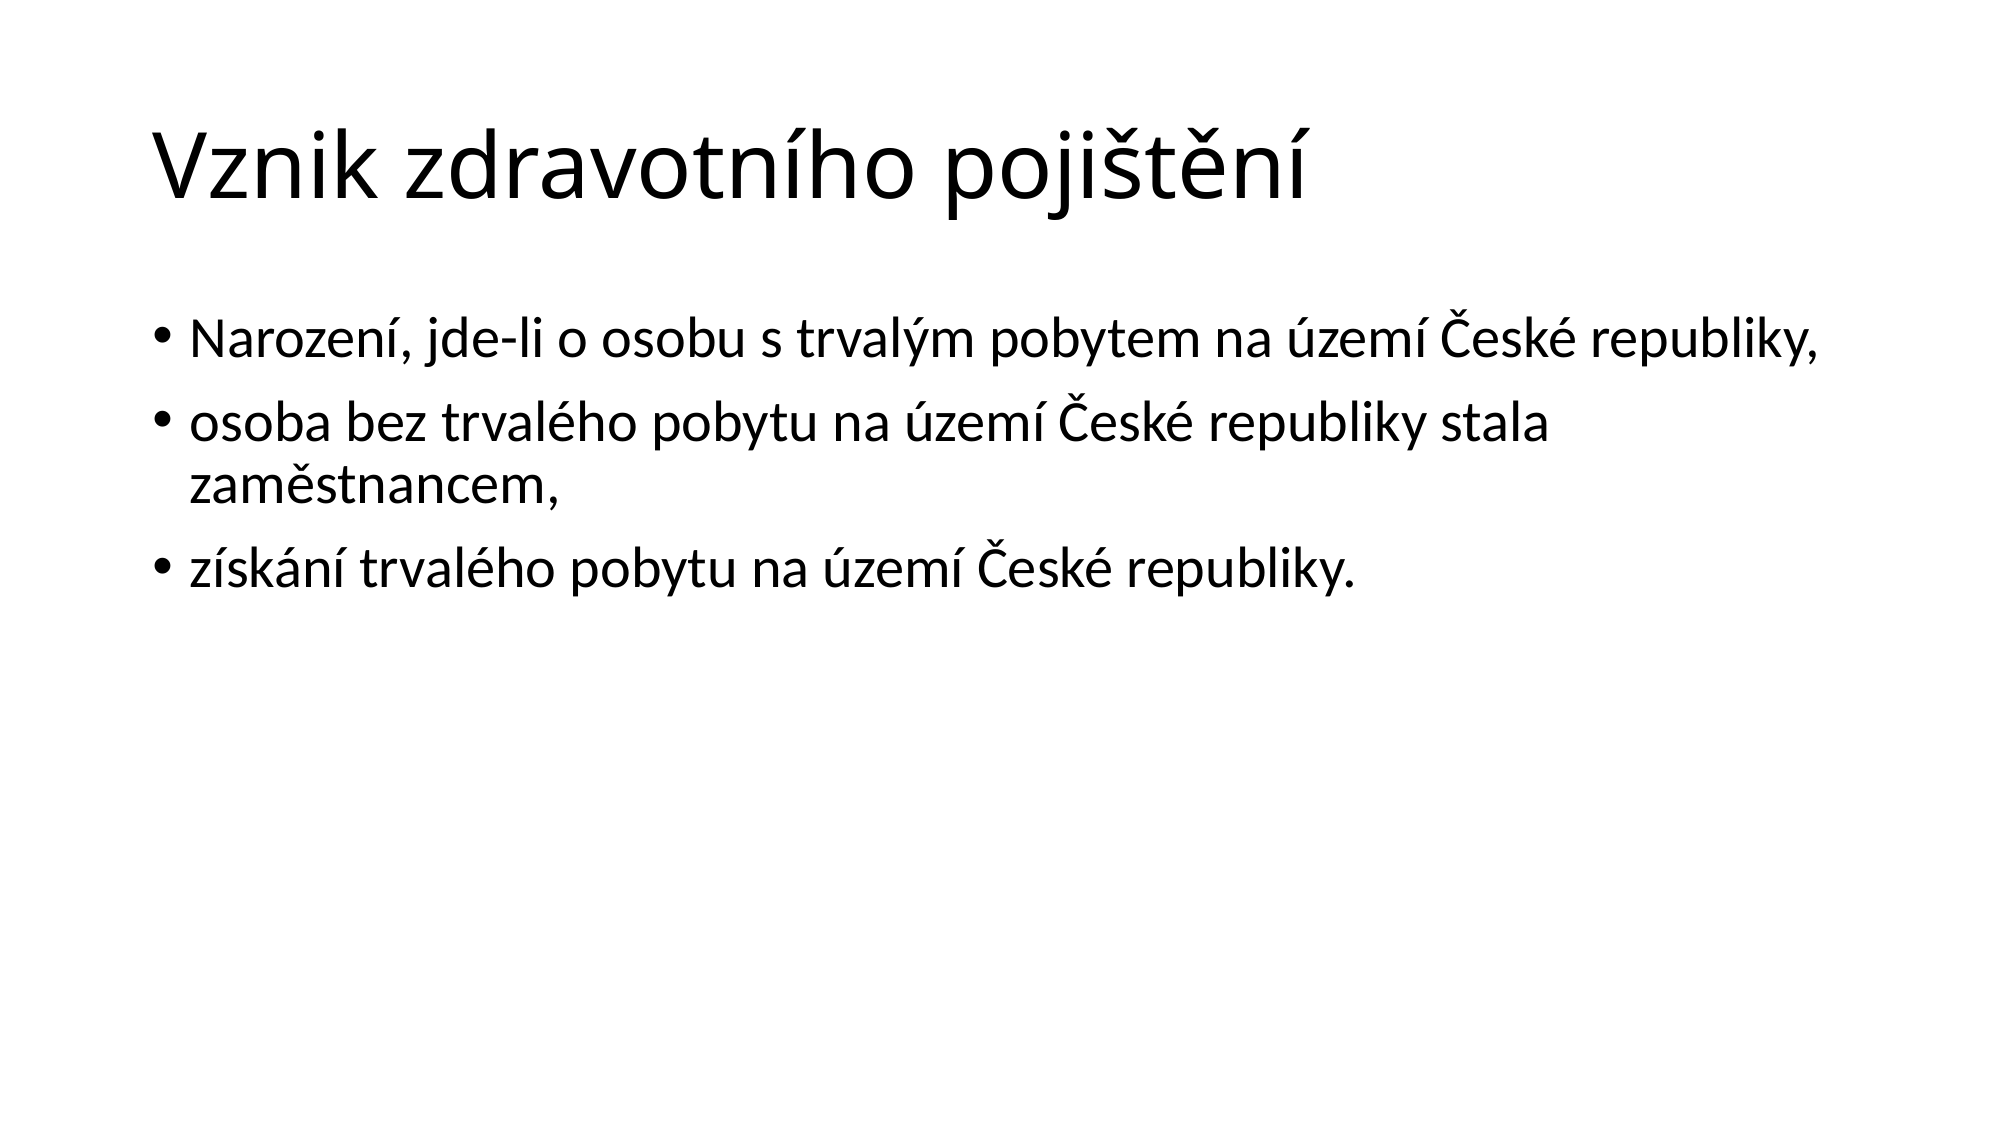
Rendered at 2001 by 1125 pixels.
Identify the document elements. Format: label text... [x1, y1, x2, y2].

list Narození, jde-li o osobu s trvalým pobytem na území České republiky, osoba bez trvalého pobytu na území České republiky stala zaměstnancem, získání trvalého pobytu na území České republiky. [137, 299, 1863, 1014]
title Vznik zdravotního pojištění [137, 59, 1863, 278]
